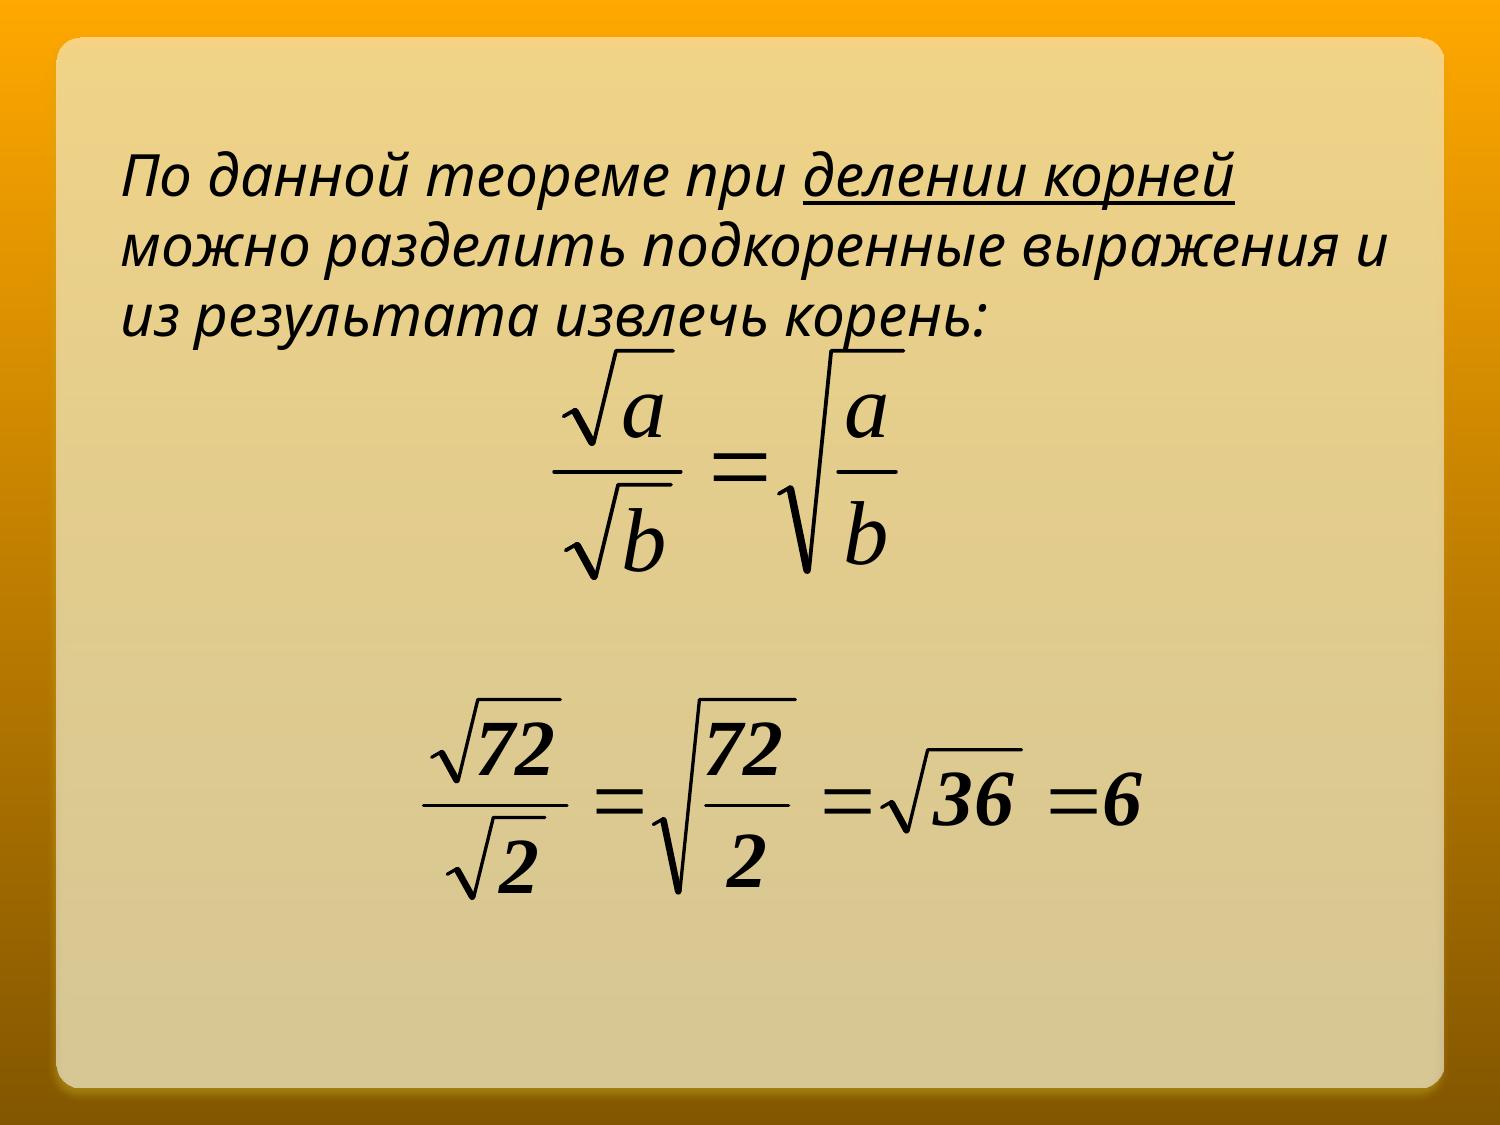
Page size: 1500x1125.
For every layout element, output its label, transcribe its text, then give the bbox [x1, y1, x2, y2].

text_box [538, 328, 925, 600]
text_box По данной теореме при делении корней можно разделить подкоренные выражения и из результата извлечь корень: [105, 130, 1407, 355]
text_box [410, 679, 1161, 919]
